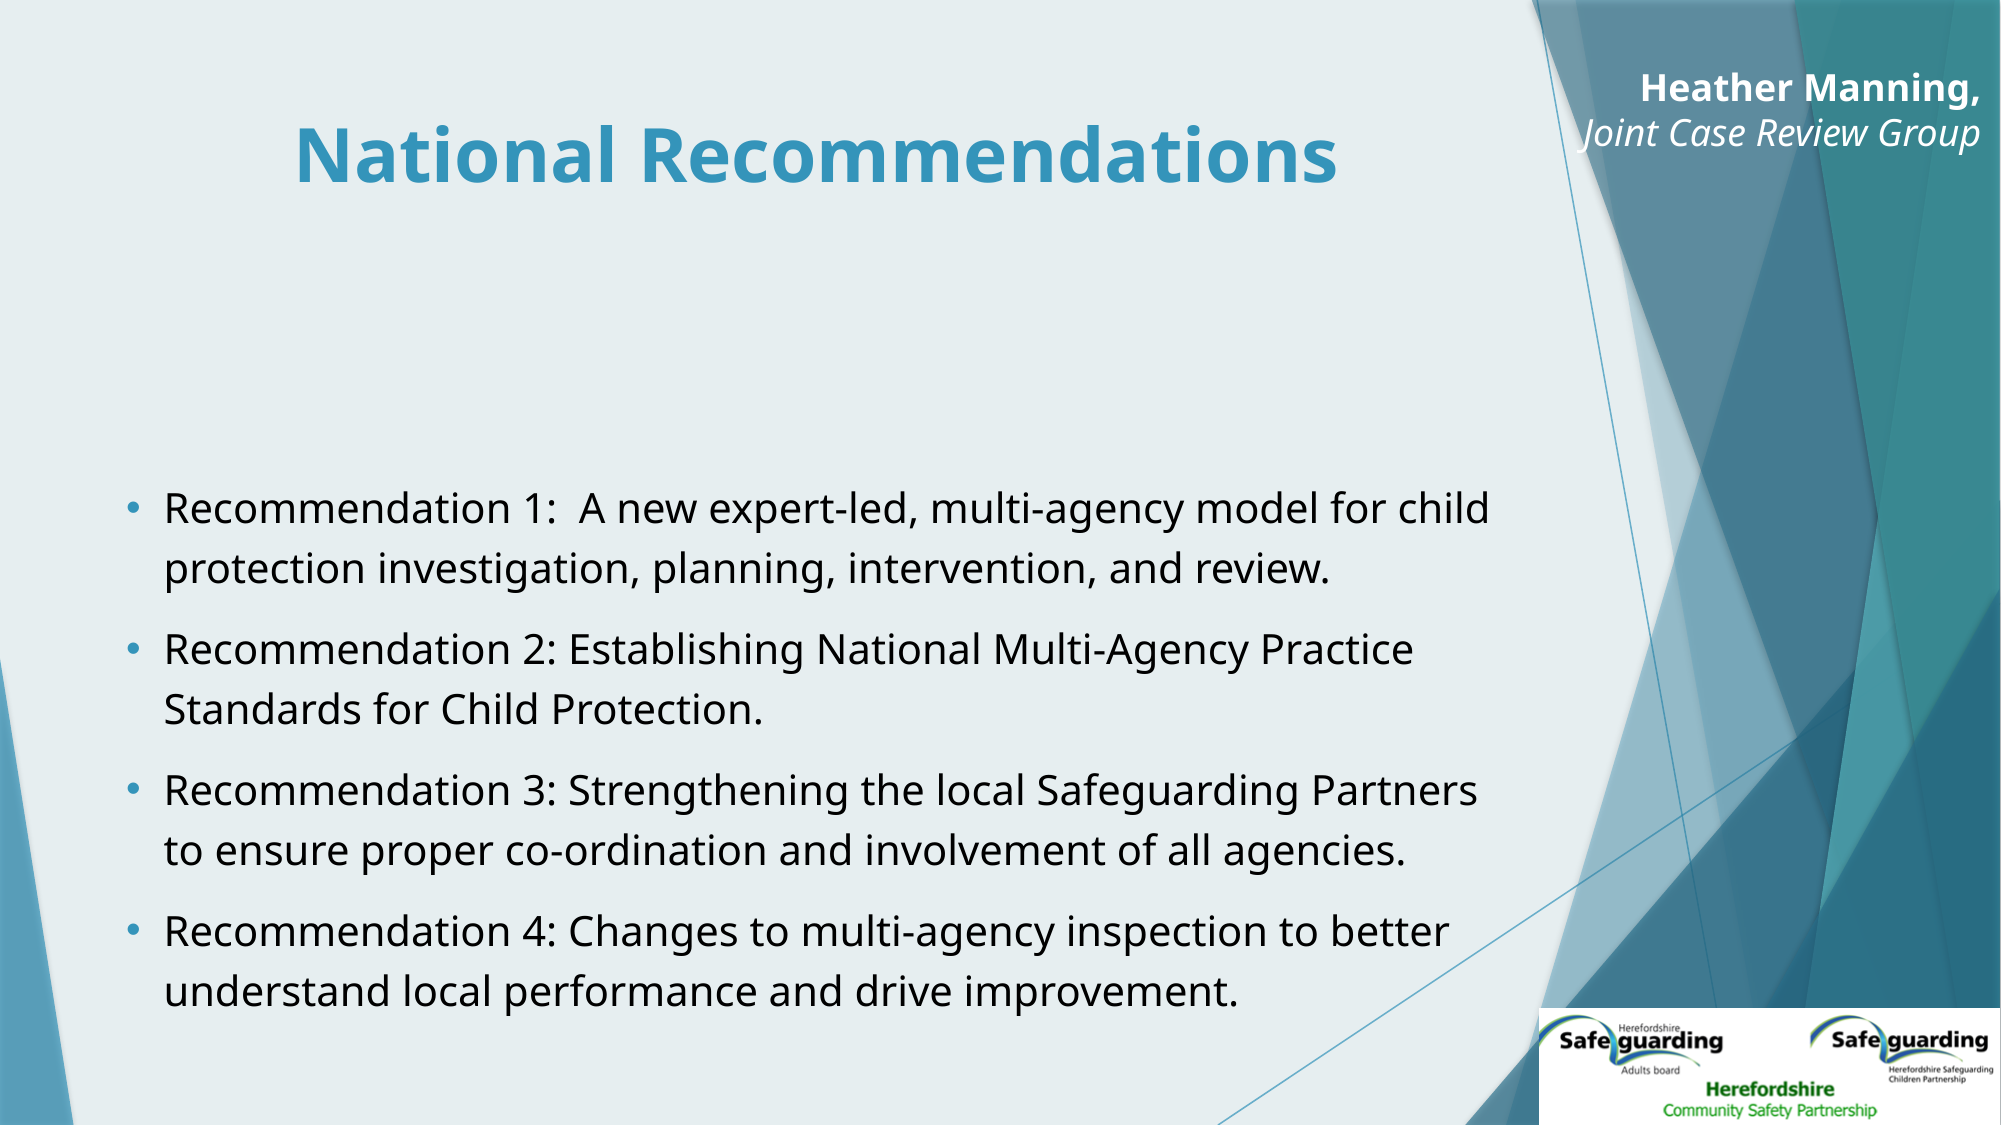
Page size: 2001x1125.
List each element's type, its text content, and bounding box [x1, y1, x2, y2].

title National Recommendations [111, 99, 1522, 224]
list Recommendation 1: A new expert-led, multi-agency model for child protection investigation, planning, intervention, and review. Recommendation 2: Establishing National Multi-Agency Practice Standards for Child Protection. Recommendation 3: Strengthening the local Safeguarding Partners to ensure proper co-ordination and involvement of all agencies. Recommendation 4: Changes to multi-agency inspection to better understand local performance and drive improvement. [111, 464, 1522, 1067]
text_box Heather Manning, Joint Case Review Group [1566, 56, 1997, 161]
picture [1539, 1008, 2000, 1125]
